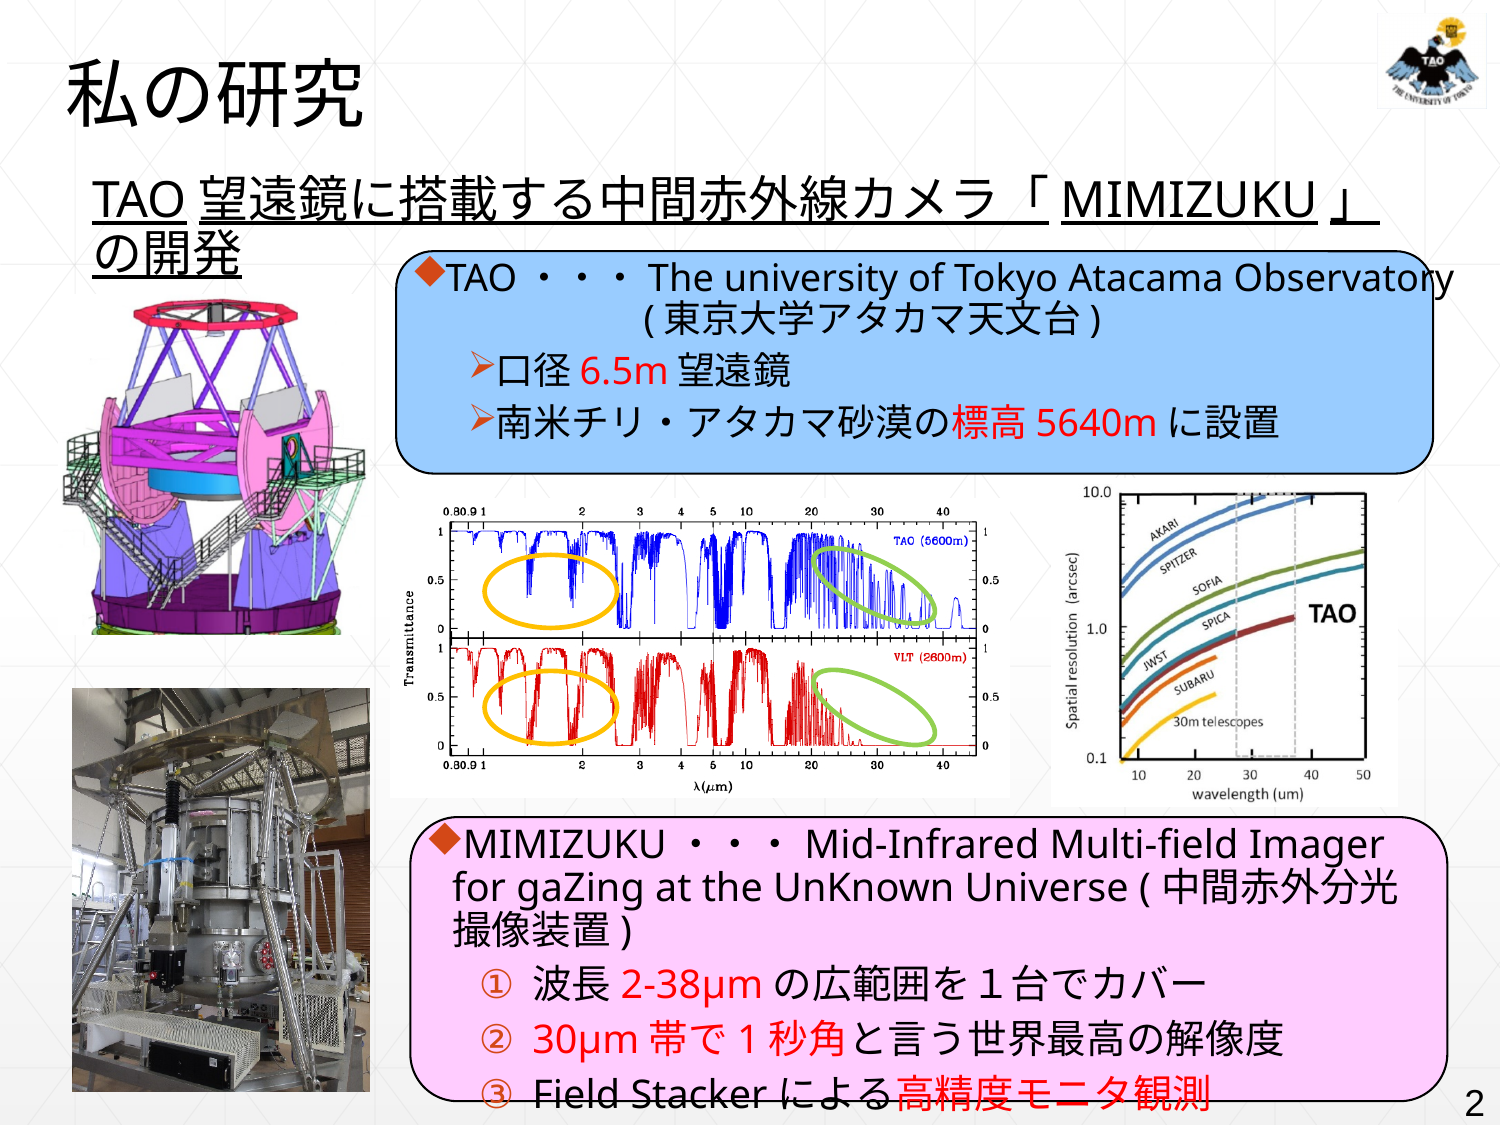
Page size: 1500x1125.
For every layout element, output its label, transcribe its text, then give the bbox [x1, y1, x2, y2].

text_box 私の研究 [50, 46, 742, 149]
picture [58, 294, 370, 635]
list TAO・・・The university of Tokyo Atacama Observatory (東京大学アタカマ天文台) 口径6.5m望遠鏡 南米チリ・アタカマ砂漠の標高5640mに設置 [396, 251, 1474, 492]
picture [390, 498, 1010, 798]
list MIMIZUKU・・・Mid-Infrared Multi-field Imager for gaZing at the UnKnown Universe (中間赤外分光撮像装置) 波長2-38μmの広範囲を１台でカバー 30μm帯で1秒角と言う世界最高の解像度 Field Stackerによる高精度モニタ観測 [410, 817, 1450, 1125]
picture [1050, 478, 1398, 807]
list TAO望遠鏡に搭載する中間赤外線カメラ「MIMIZUKU」の開発 [77, 166, 1428, 257]
picture [1377, 13, 1487, 109]
picture [72, 688, 370, 1092]
text_box [89, 985, 410, 1120]
